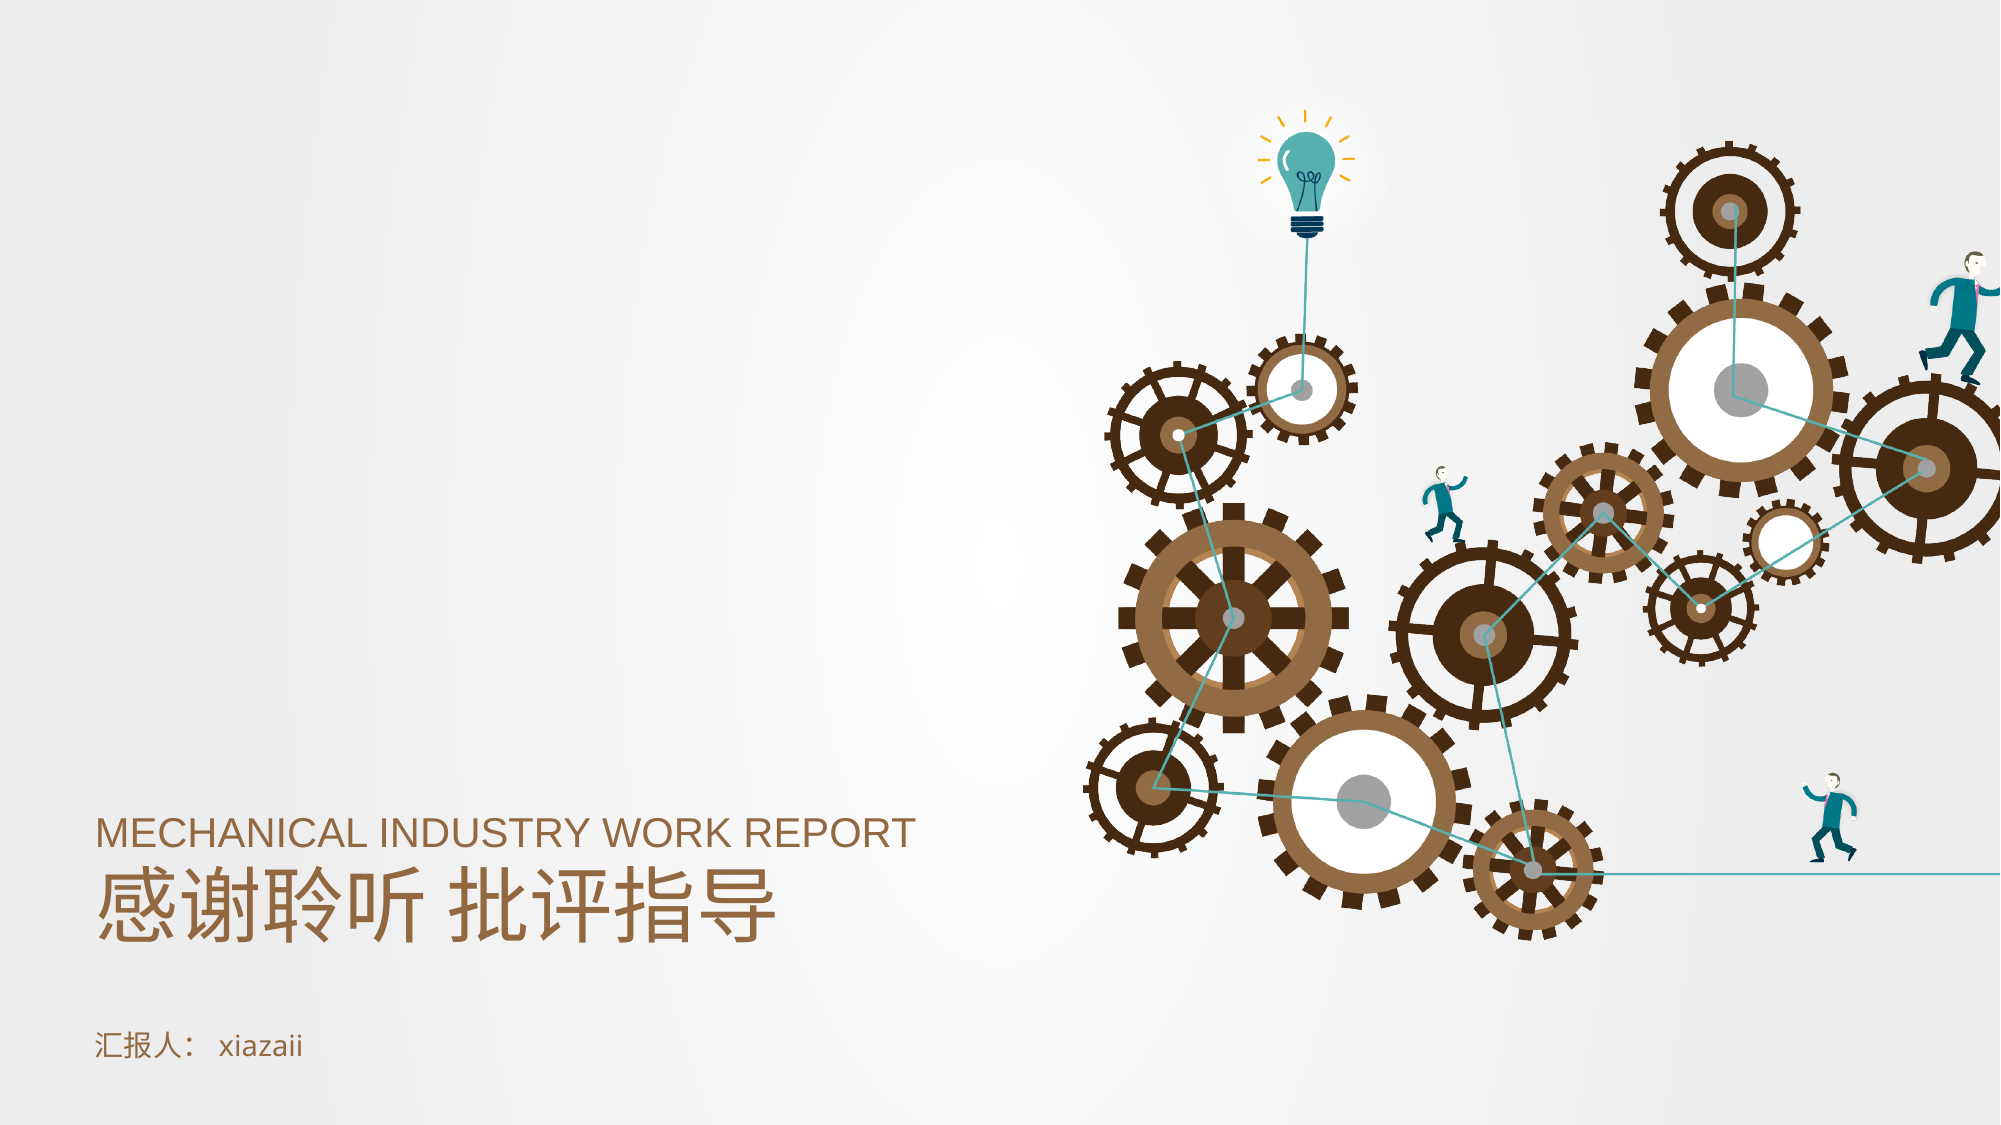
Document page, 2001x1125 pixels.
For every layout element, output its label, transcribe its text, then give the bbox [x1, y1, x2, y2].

text_box MECHANICAL INDUSTRY WORK REPORT [94, 805, 1035, 853]
text_box 汇报人：xiazaii [94, 1026, 760, 1062]
picture [0, 0, 2000, 1125]
text_box 感谢聆听 批评指导 [94, 853, 1035, 954]
